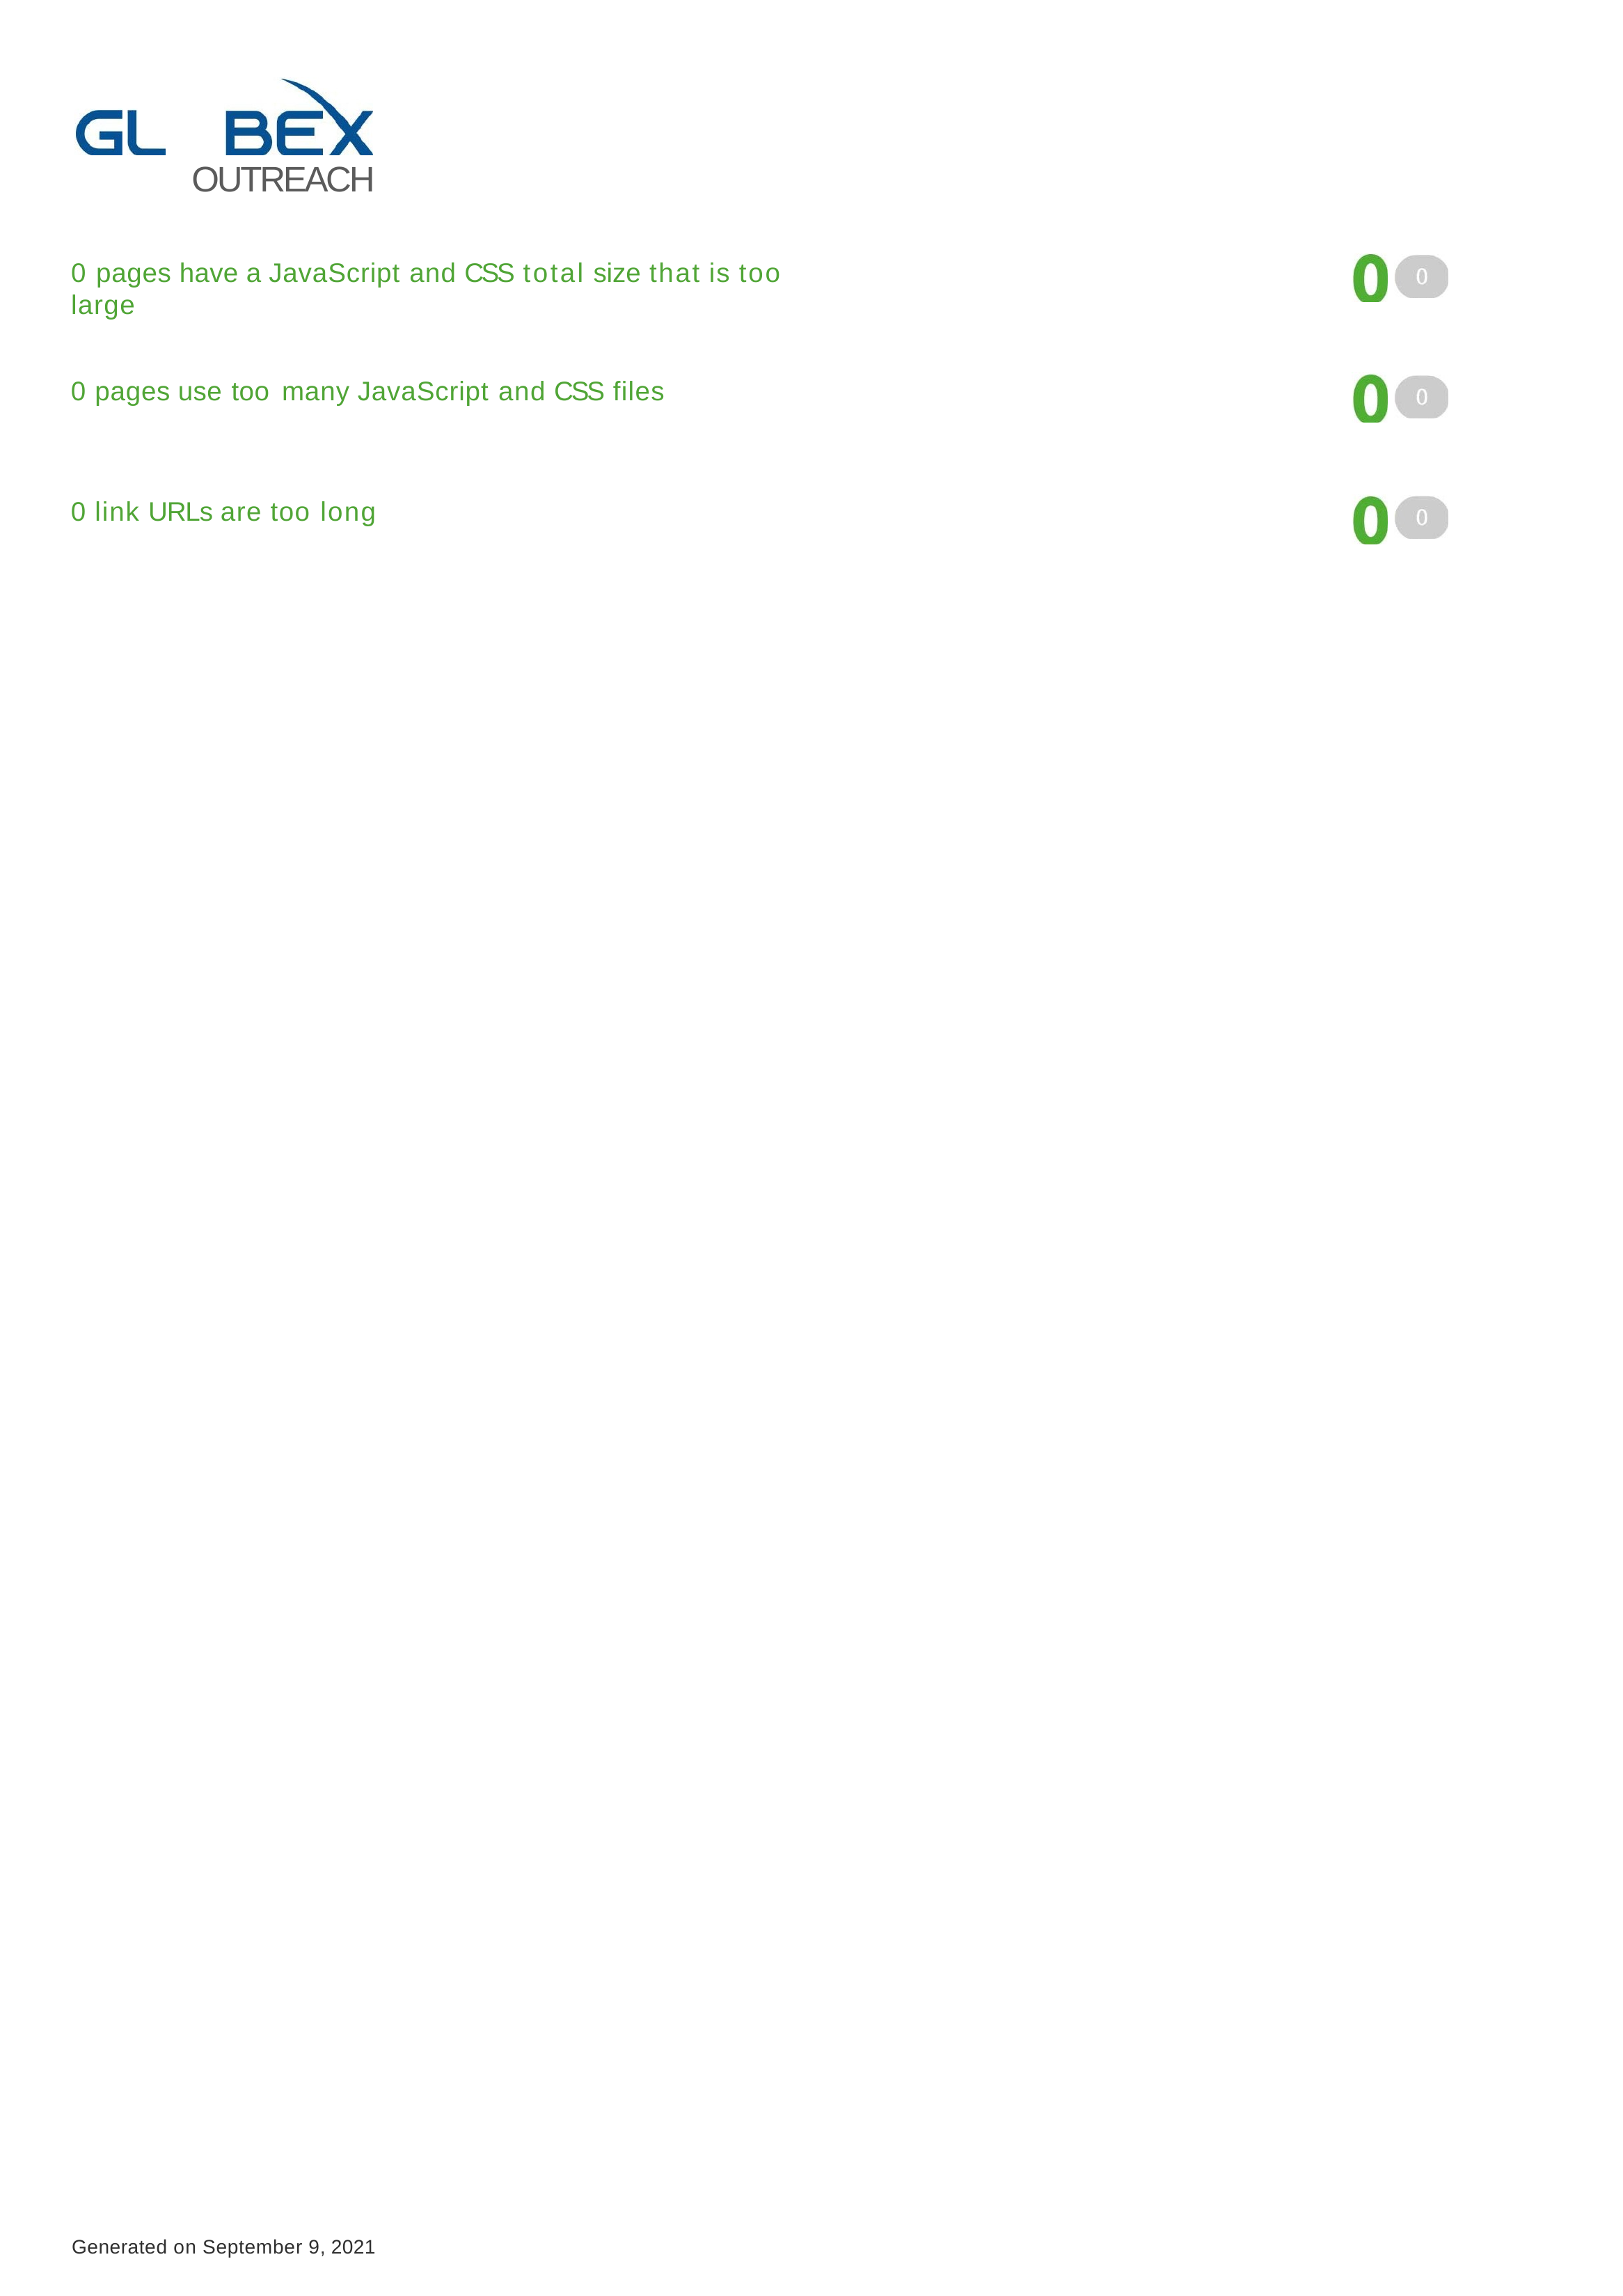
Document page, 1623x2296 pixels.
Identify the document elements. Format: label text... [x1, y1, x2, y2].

picture [1352, 372, 1388, 423]
picture [1393, 375, 1448, 418]
footer Generated on September 9, 2021 [70, 2234, 380, 2296]
picture [74, 108, 122, 155]
picture [1352, 253, 1388, 302]
picture [223, 77, 373, 155]
picture [1393, 495, 1448, 540]
picture [127, 108, 166, 155]
text_box 0 pages use too many JavaScript and CSS files [69, 372, 665, 406]
text_box 0 link URLs are too long [69, 492, 379, 527]
picture [1393, 254, 1448, 298]
picture [1352, 494, 1388, 544]
text_box OUTREACH 0 pages have a JavaScript and CSS total size that is too large [69, 154, 849, 320]
